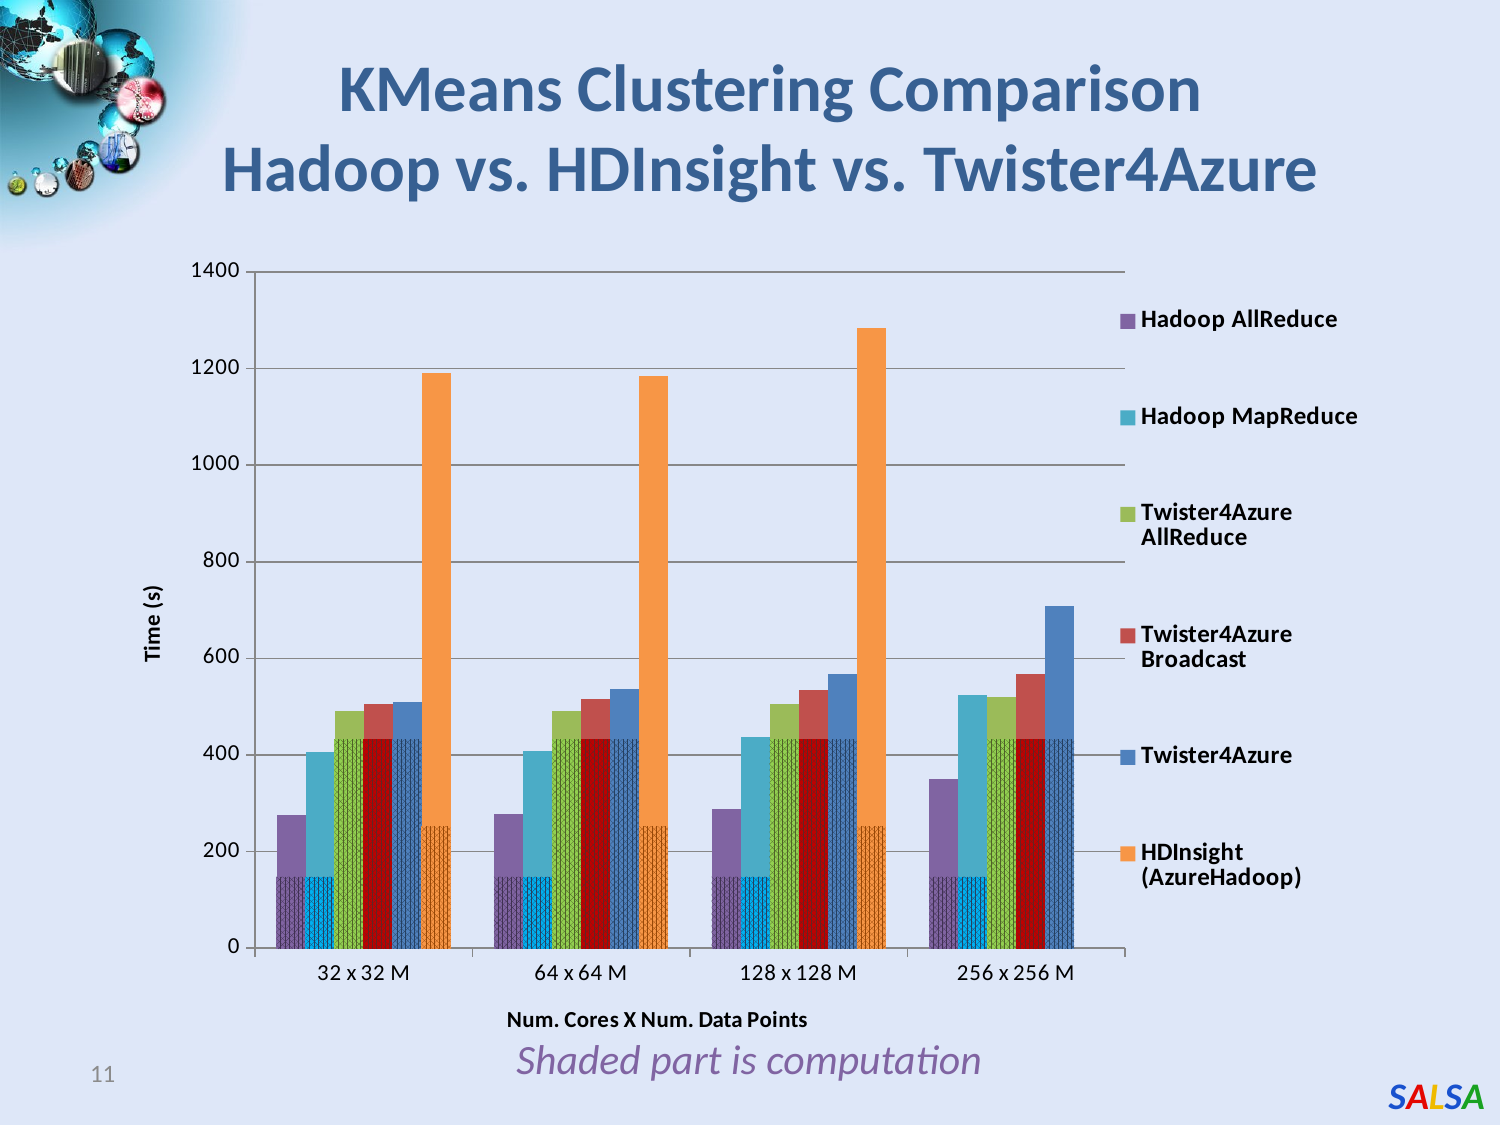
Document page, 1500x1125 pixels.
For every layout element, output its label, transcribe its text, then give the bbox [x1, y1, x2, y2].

slide_number 11 [75, 1042, 425, 1103]
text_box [135, 229, 1374, 1093]
text_box KMeans Clustering Comparison Hadoop vs. HDInsight vs. Twister4Azure [207, 37, 1335, 213]
picture [0, 0, 263, 253]
